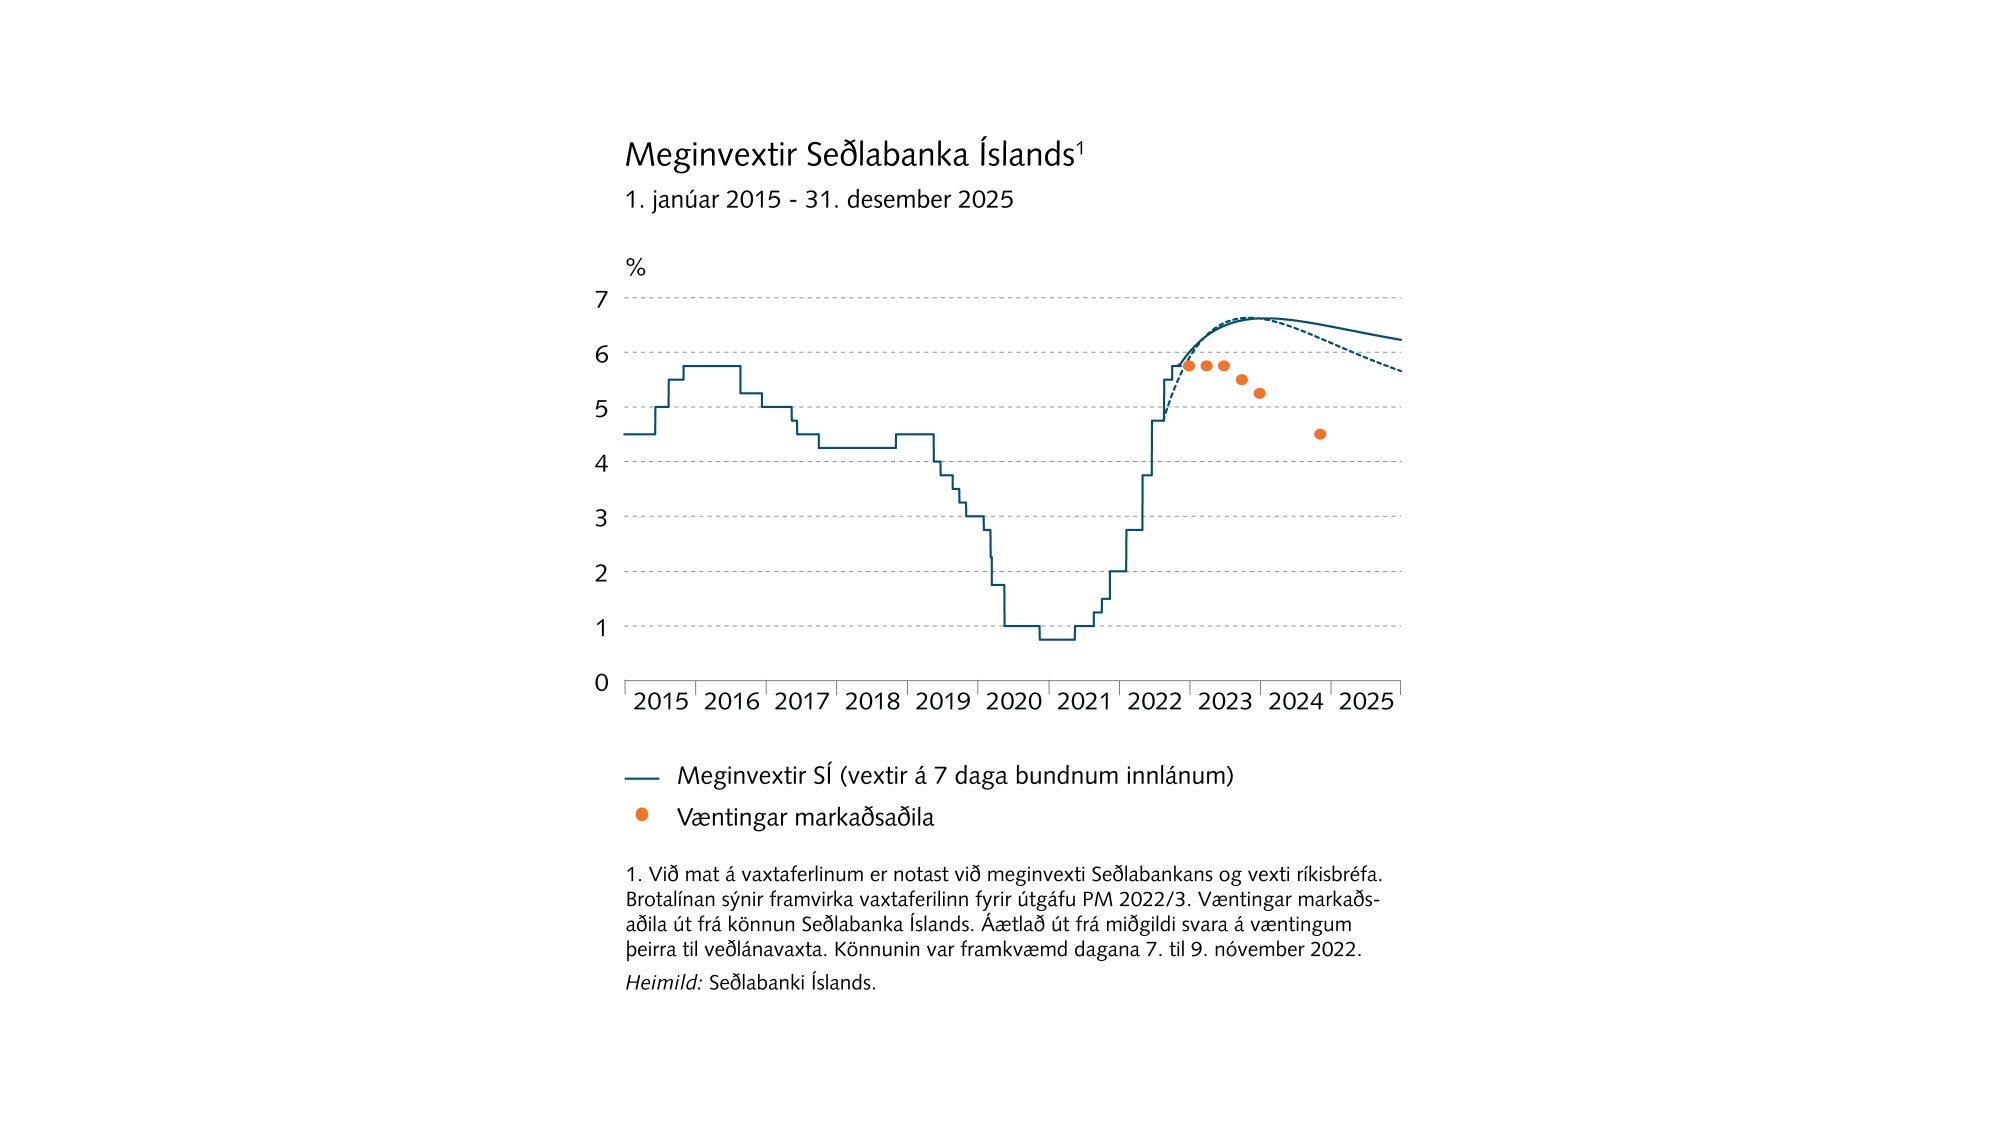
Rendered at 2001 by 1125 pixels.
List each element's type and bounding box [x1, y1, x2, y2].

picture [594, 126, 1406, 999]
